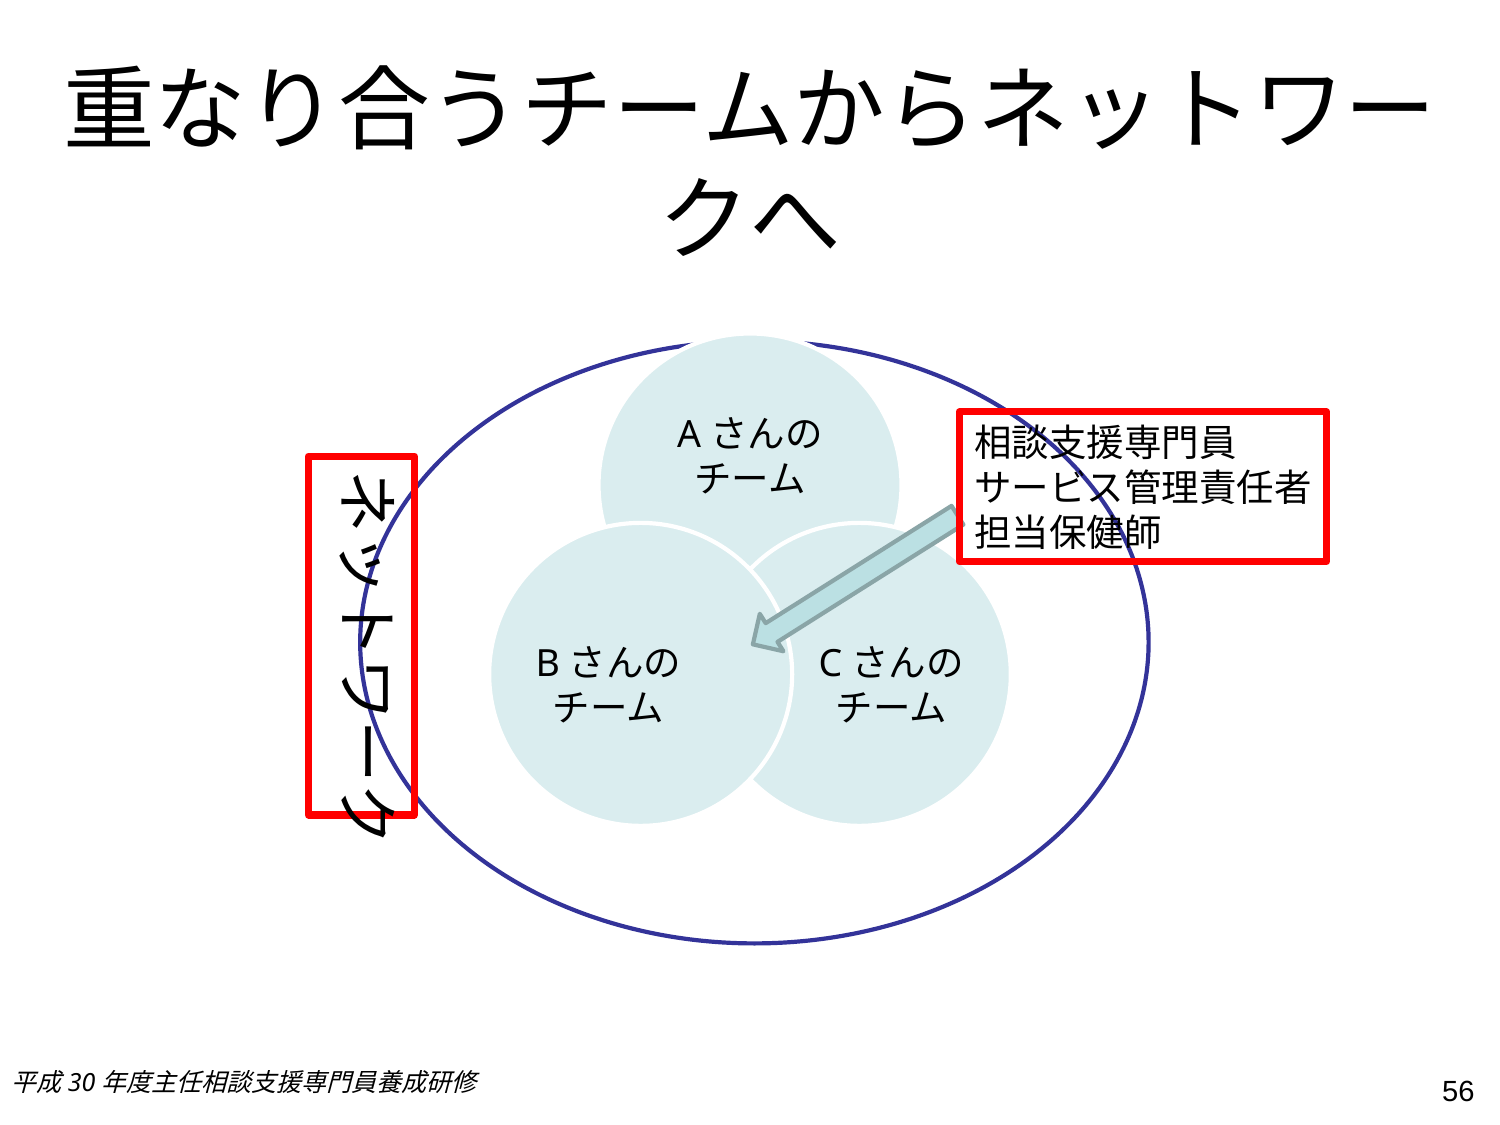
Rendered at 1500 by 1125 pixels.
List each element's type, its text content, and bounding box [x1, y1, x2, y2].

text_box [807, 341, 890, 357]
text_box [374, 358, 1126, 864]
text_box ネットワーク [308, 456, 369, 815]
text_box 相談支援専門員 サービス管理責任者 担当保健師 [1129, 411, 1327, 562]
text_box [494, 871, 1015, 946]
slide_number 56 [1139, 1064, 1490, 1125]
text_box 平成30年度主任相談支援専門員養成研修 [0, 1058, 492, 1104]
title 重なり合うチームからネットワークへ [14, 90, 1486, 231]
text_box [619, 342, 691, 357]
text_box [1129, 562, 1151, 742]
